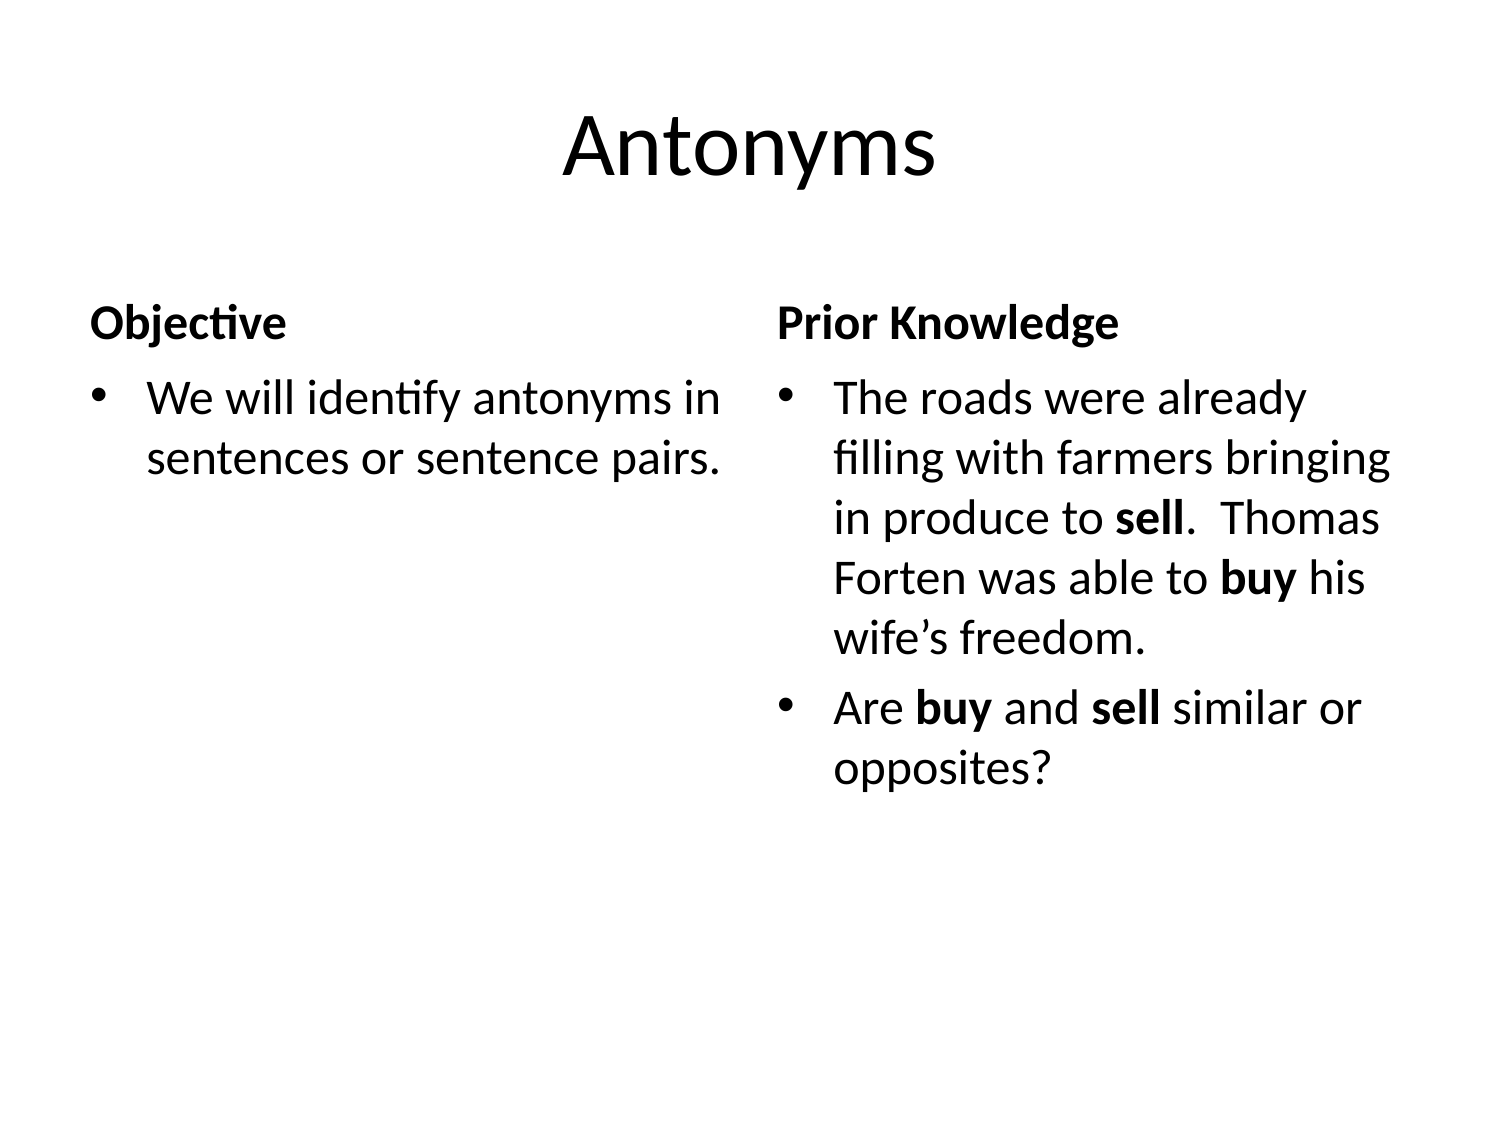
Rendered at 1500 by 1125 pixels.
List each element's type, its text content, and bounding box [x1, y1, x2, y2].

title Antonyms [75, 45, 1425, 233]
list Prior Knowledge [761, 251, 1425, 356]
list The roads were already filling with farmers bringing in produce to sell. Thomas Forten was able to buy his wife’s freedom. Are buy and sell similar or opposites? [761, 356, 1425, 1005]
list Objective [75, 251, 738, 356]
list We will identify antonyms in sentences or sentence pairs. [75, 356, 738, 1005]
